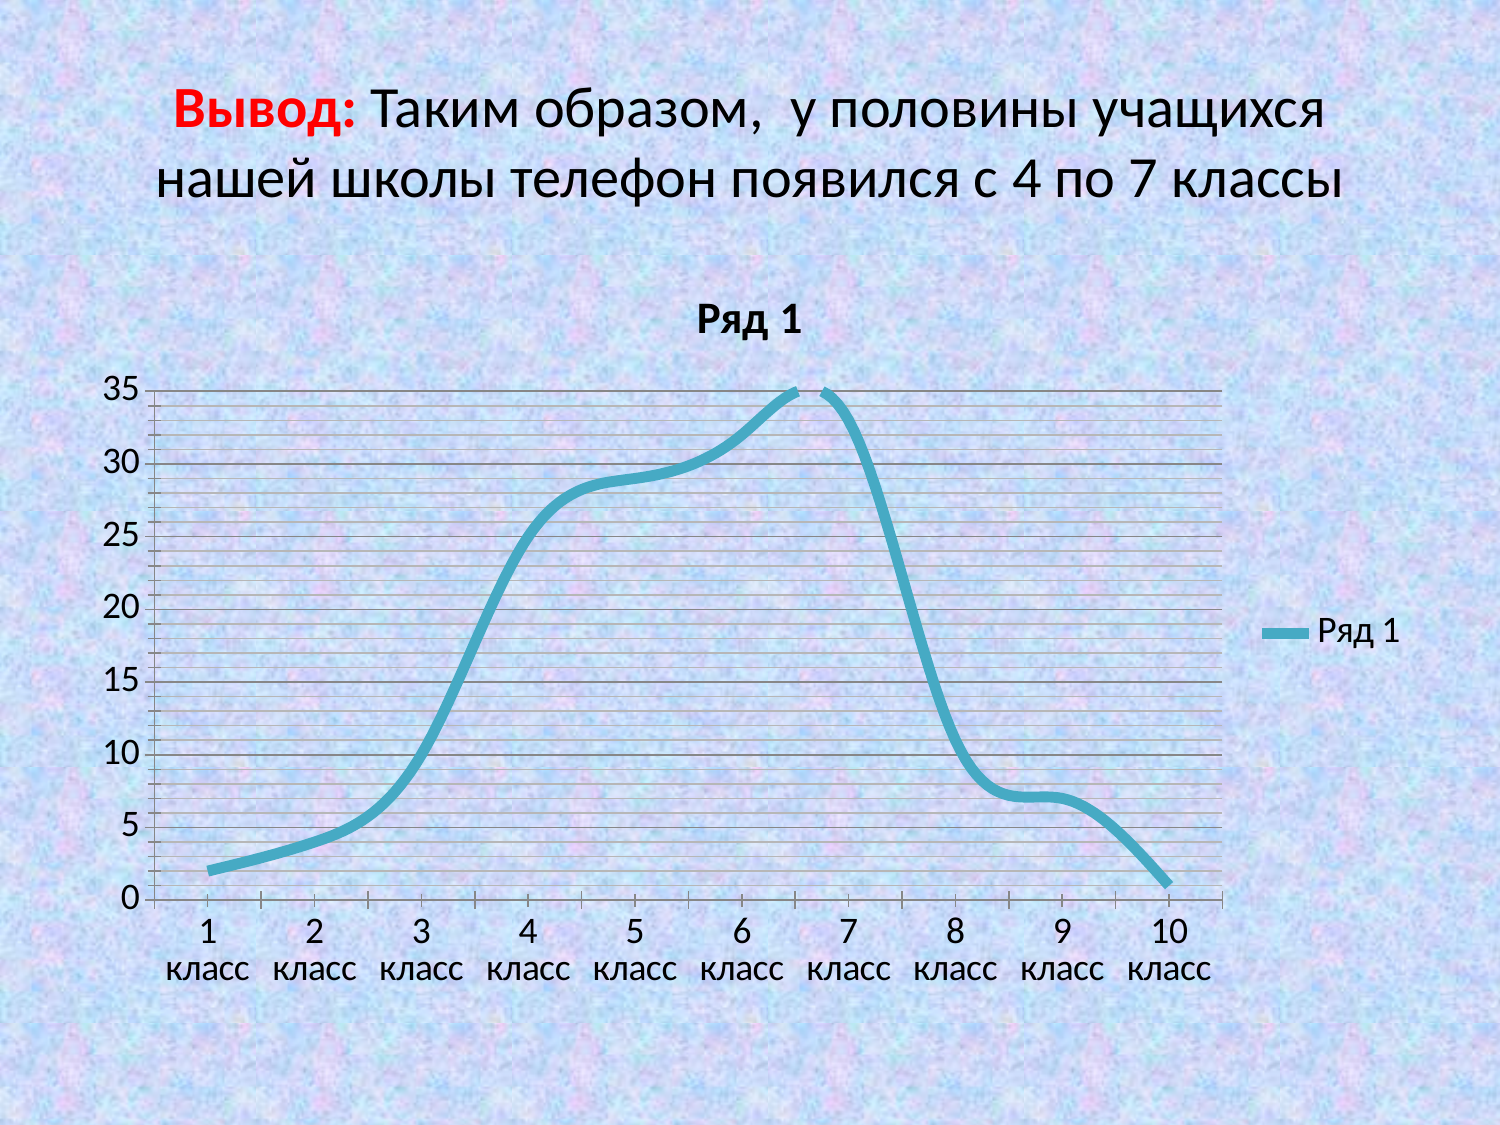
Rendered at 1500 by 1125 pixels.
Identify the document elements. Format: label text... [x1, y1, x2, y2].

title Вывод: Таким образом, у половины учащихся нашей школы телефон появился с 4 по 7 классы [75, 45, 1425, 233]
picture [0, 0, 1500, 1125]
chart [74, 262, 1426, 1006]
